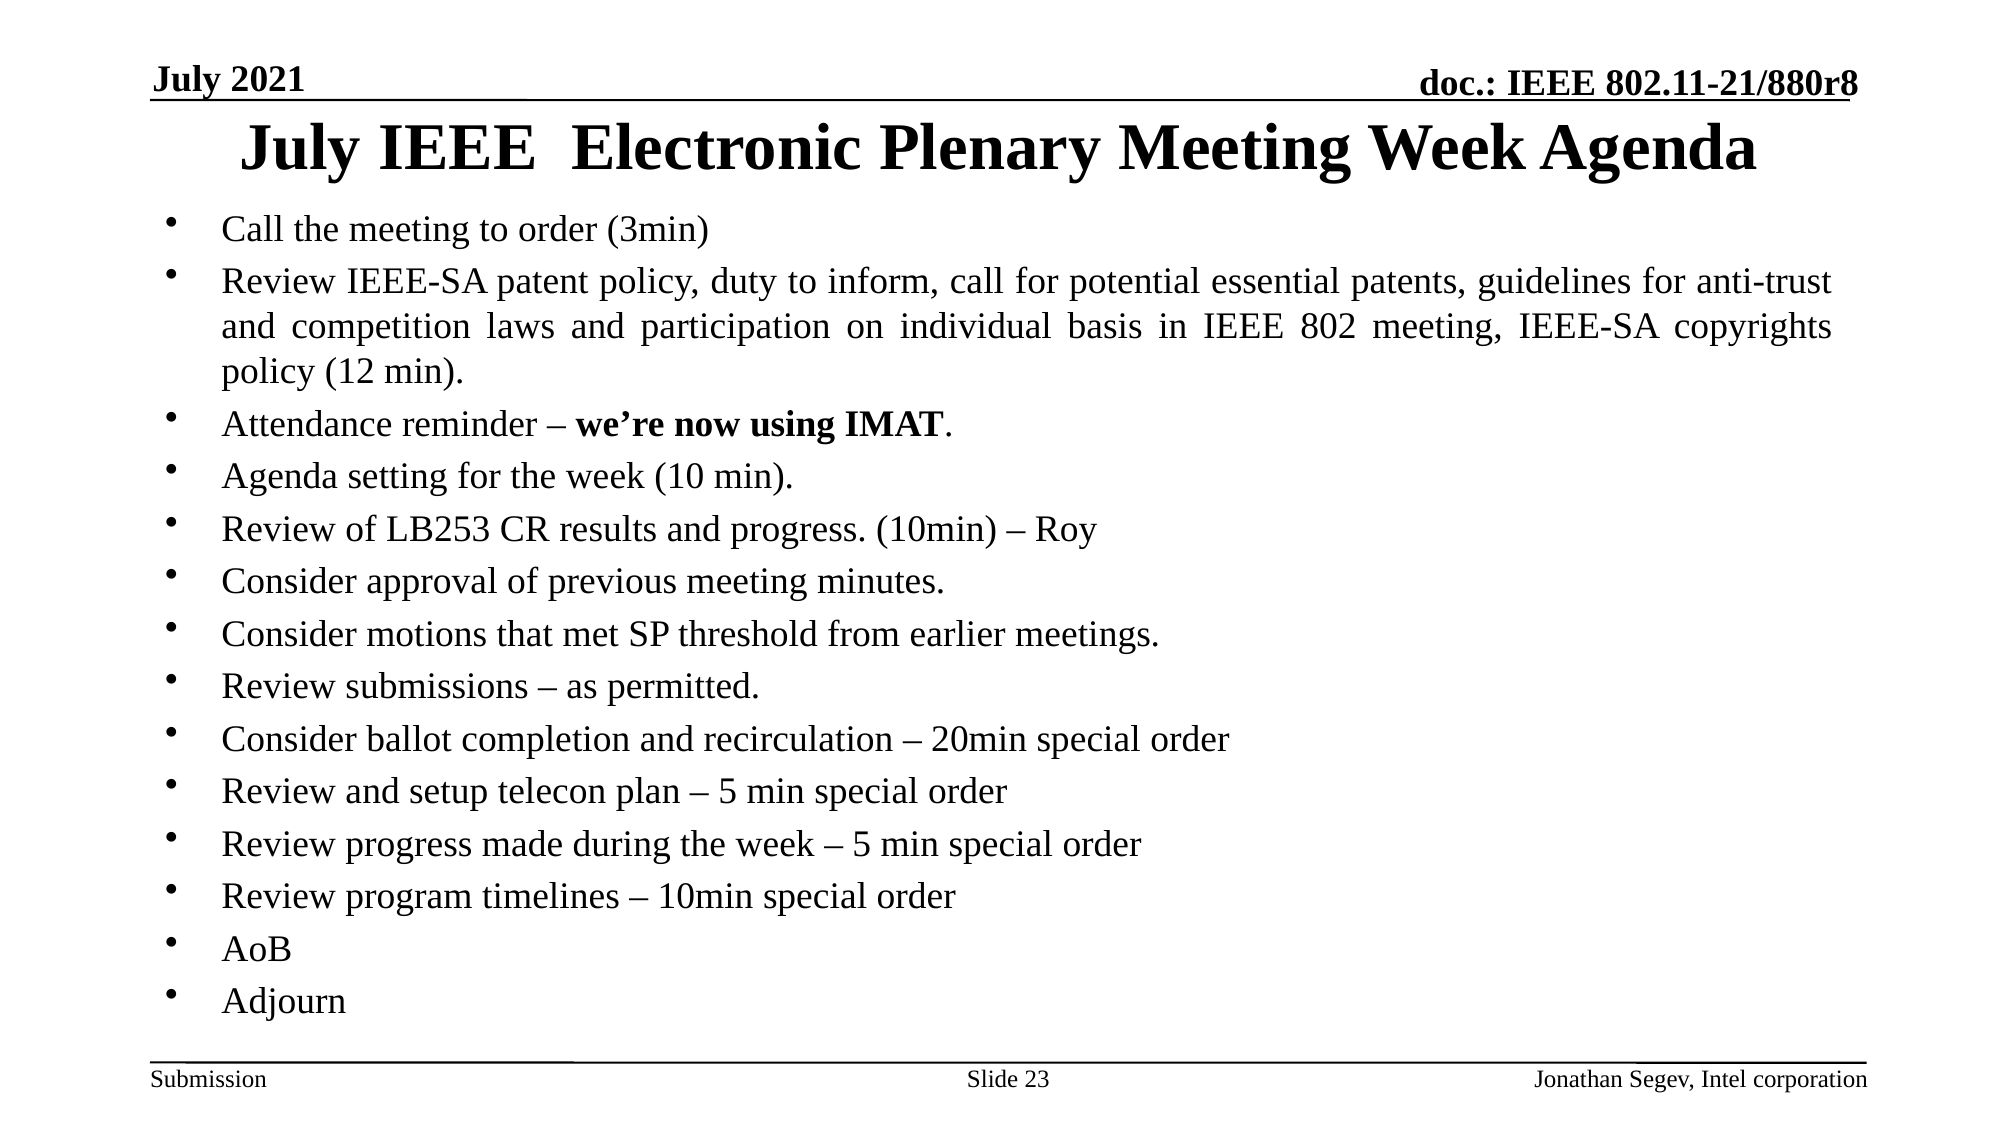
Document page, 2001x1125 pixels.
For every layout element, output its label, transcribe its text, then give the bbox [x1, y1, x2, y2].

list Call the meeting to order (3min) Review IEEE-SA patent policy, duty to inform, call for potential essential patents, guidelines for anti-trust and competition laws and participation on individual basis in IEEE 802 meeting, IEEE-SA copyrights policy (12 min). Attendance reminder – we’re now using IMAT. Agenda setting for the week (10 min). Review of LB253 CR results and progress. (10min) – Roy Consider approval of previous meeting minutes. Consider motions that met SP threshold from earlier meetings. Review submissions – as permitted. Consider ballot completion and recirculation – 20min special order Review and setup telecon plan – 5 min special order Review progress made during the week – 5 min special order Review program timelines – 10min special order AoB Adjourn [149, 196, 1850, 1036]
footer Jonathan Segev, Intel corporation [1171, 1061, 1869, 1093]
slide_number Slide 23 [950, 1061, 1067, 1123]
title July IEEE Electronic Plenary Meeting Week Agenda [149, 112, 1850, 173]
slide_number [152, 54, 563, 100]
